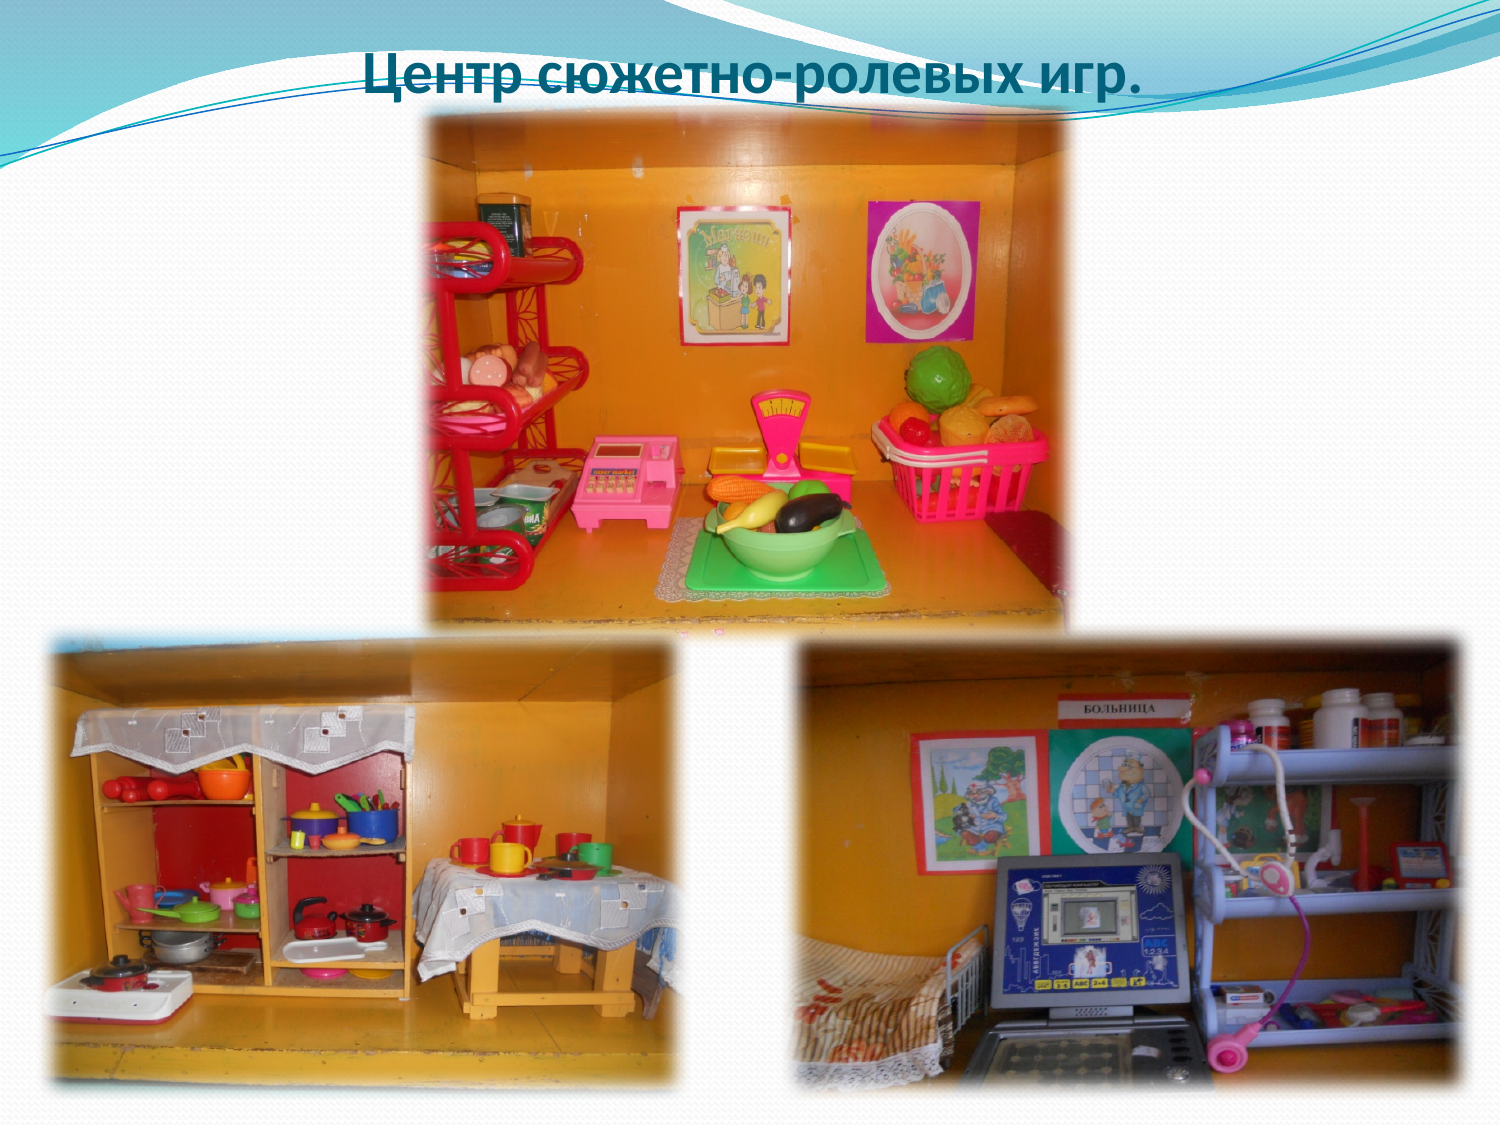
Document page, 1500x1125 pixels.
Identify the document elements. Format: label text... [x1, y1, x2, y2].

picture [409, 93, 1083, 649]
picture [779, 620, 1477, 1102]
picture [34, 620, 692, 1102]
title Центр сюжетно-ролевых игр. [70, 23, 1438, 106]
